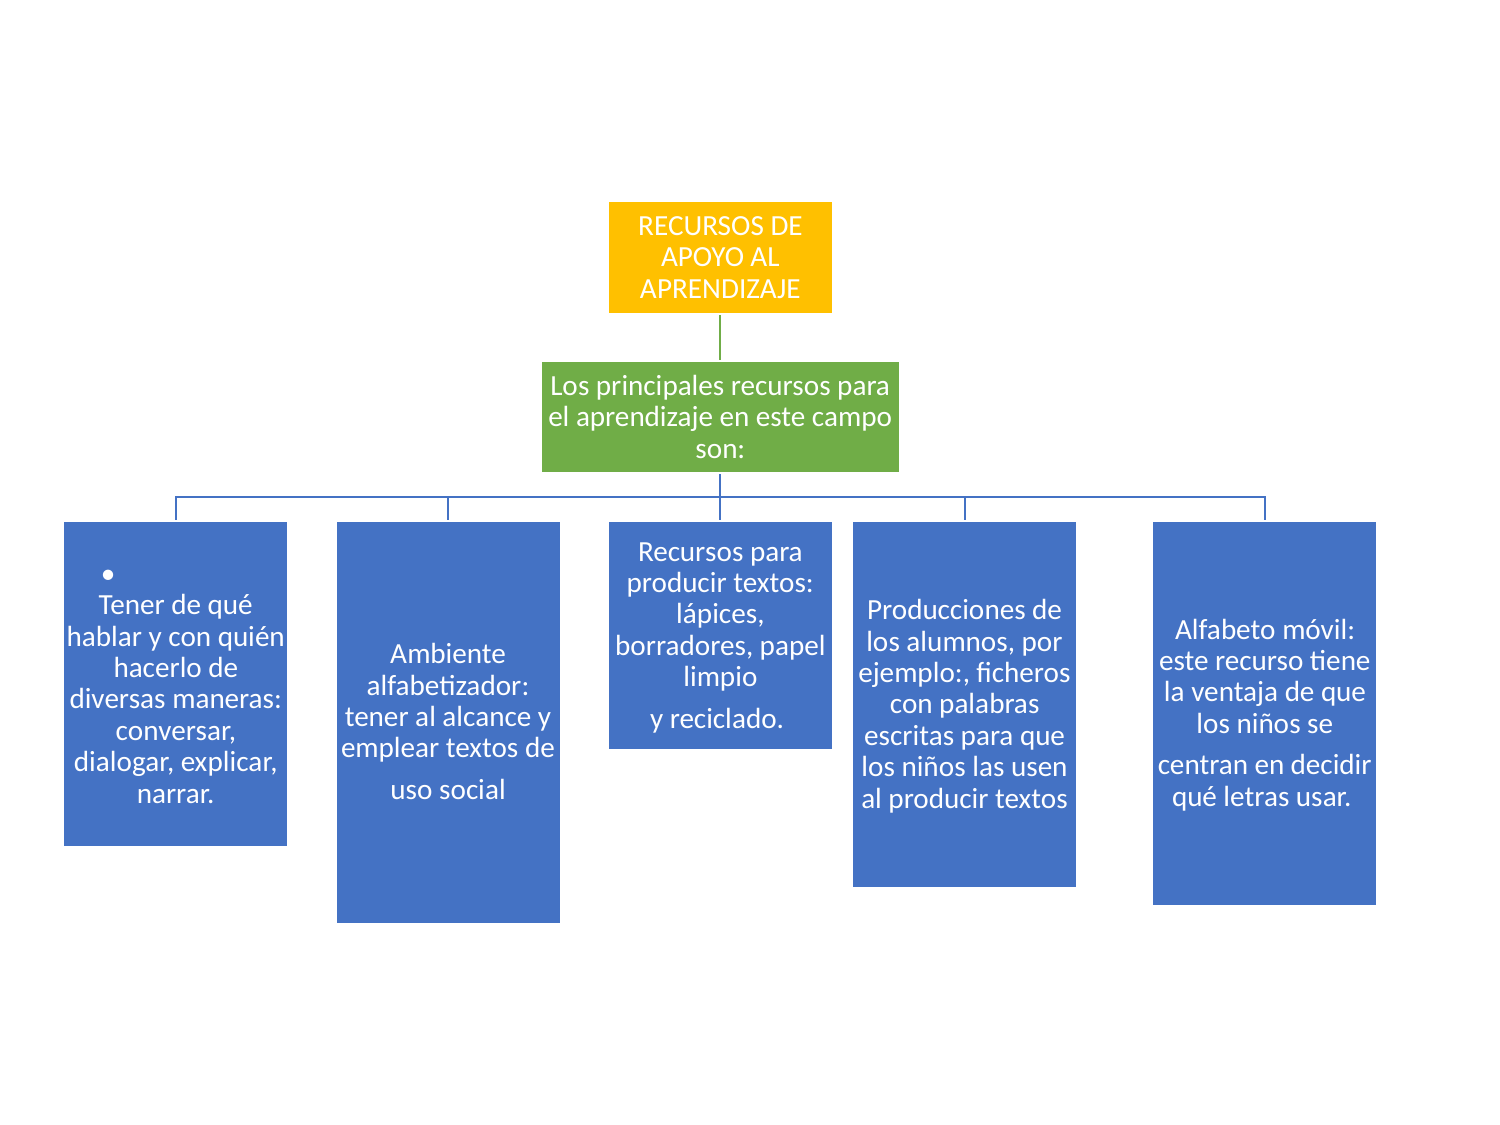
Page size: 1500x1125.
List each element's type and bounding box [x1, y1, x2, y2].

text_box [63, 61, 1378, 1064]
